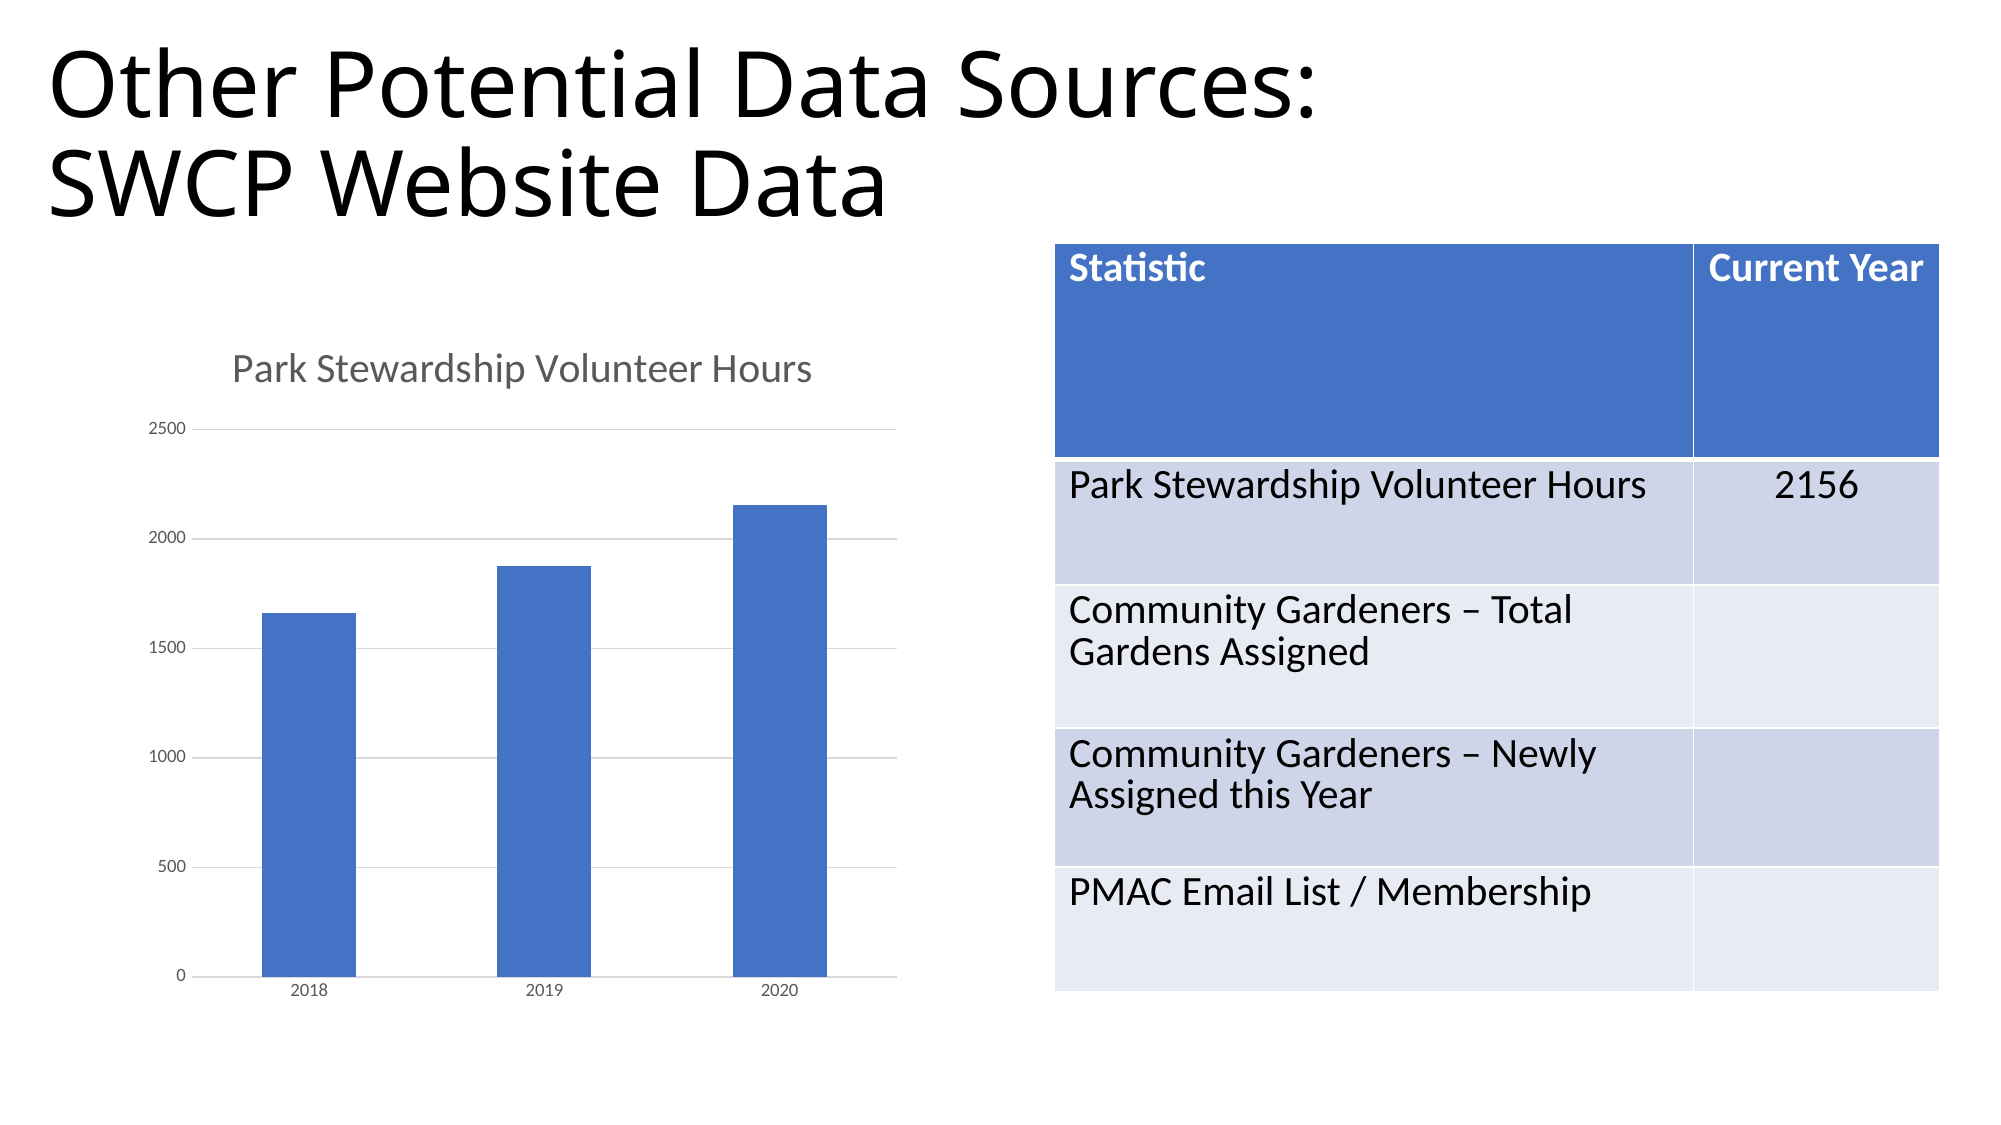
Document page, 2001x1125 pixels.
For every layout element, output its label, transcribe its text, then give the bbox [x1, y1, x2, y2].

table_cell Community Gardeners – Newly Assigned this Year [1055, 729, 1693, 866]
table_cell 2156 [1694, 462, 1939, 584]
table_header Current Year [1694, 244, 1939, 457]
table_cell Park Stewardship Volunteer Hours [1055, 462, 1693, 584]
table_cell Community Gardeners – Total Gardens Assigned [1055, 586, 1693, 727]
chart [132, 317, 913, 1016]
table_cell [1694, 586, 1939, 727]
table_cell [1694, 868, 1939, 991]
title Other Potential Data Sources: SWCP Website Data [32, 29, 1784, 247]
table_cell [1694, 729, 1939, 866]
table_cell PMAC Email List / Membership [1055, 868, 1693, 991]
table_header Statistic [1055, 244, 1693, 457]
